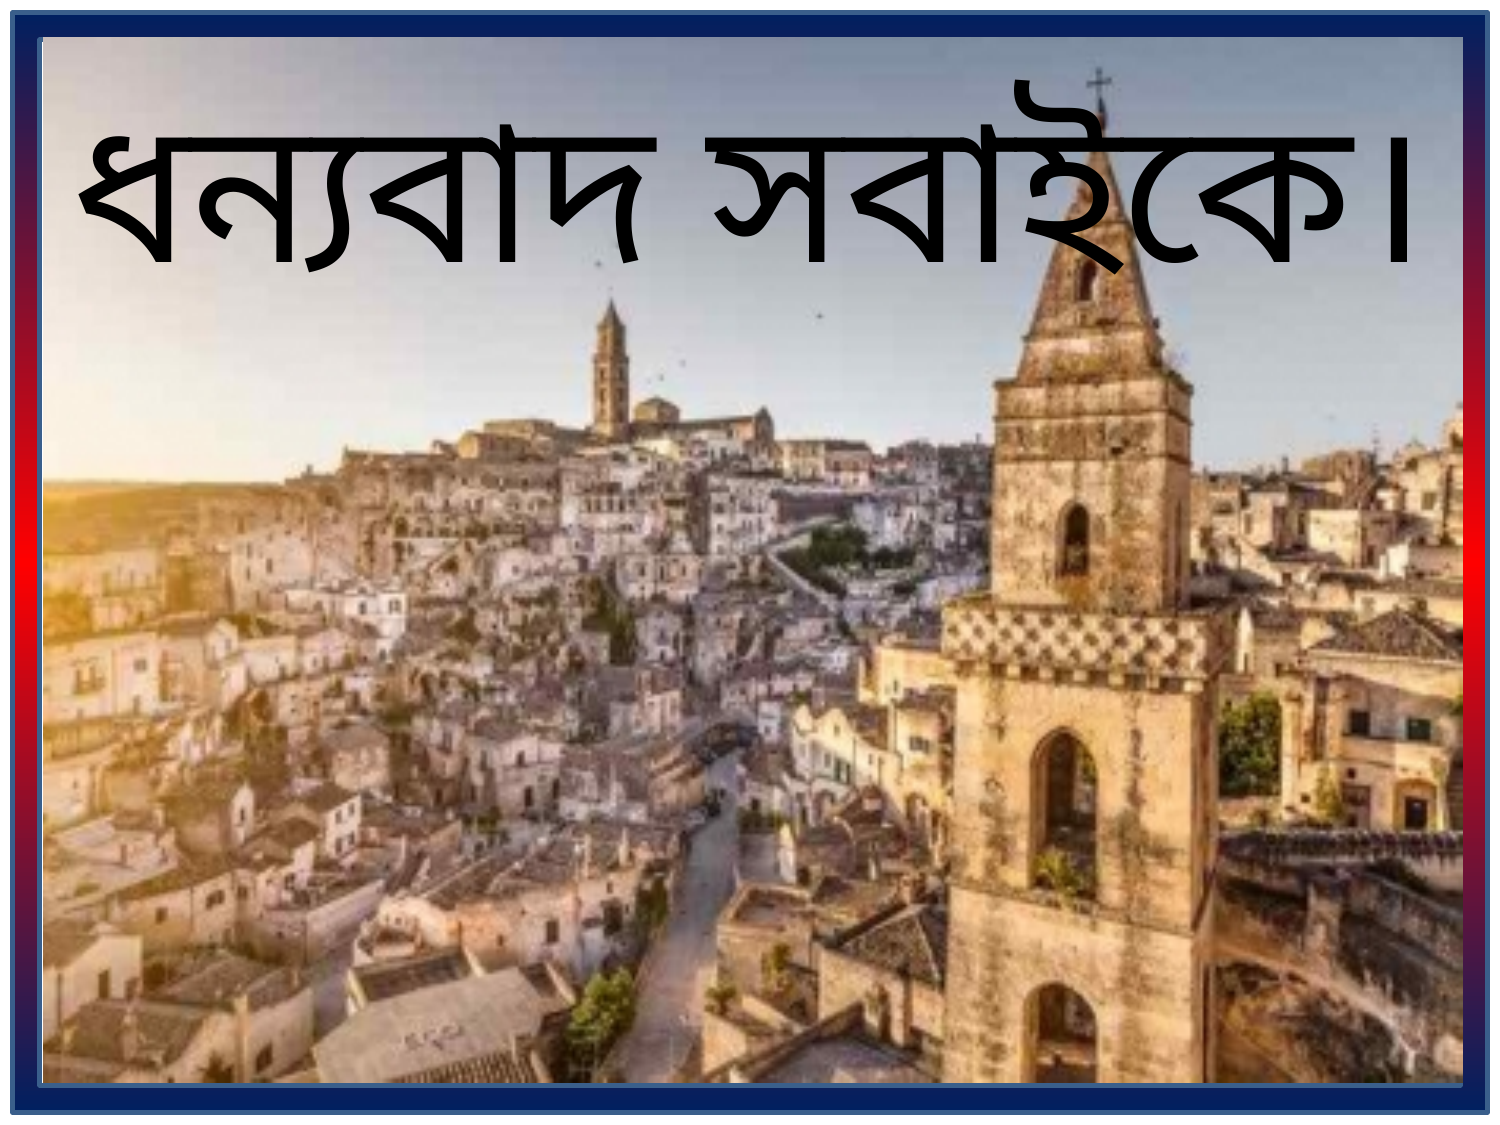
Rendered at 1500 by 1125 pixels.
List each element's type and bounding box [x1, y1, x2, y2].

picture [42, 37, 1463, 1083]
